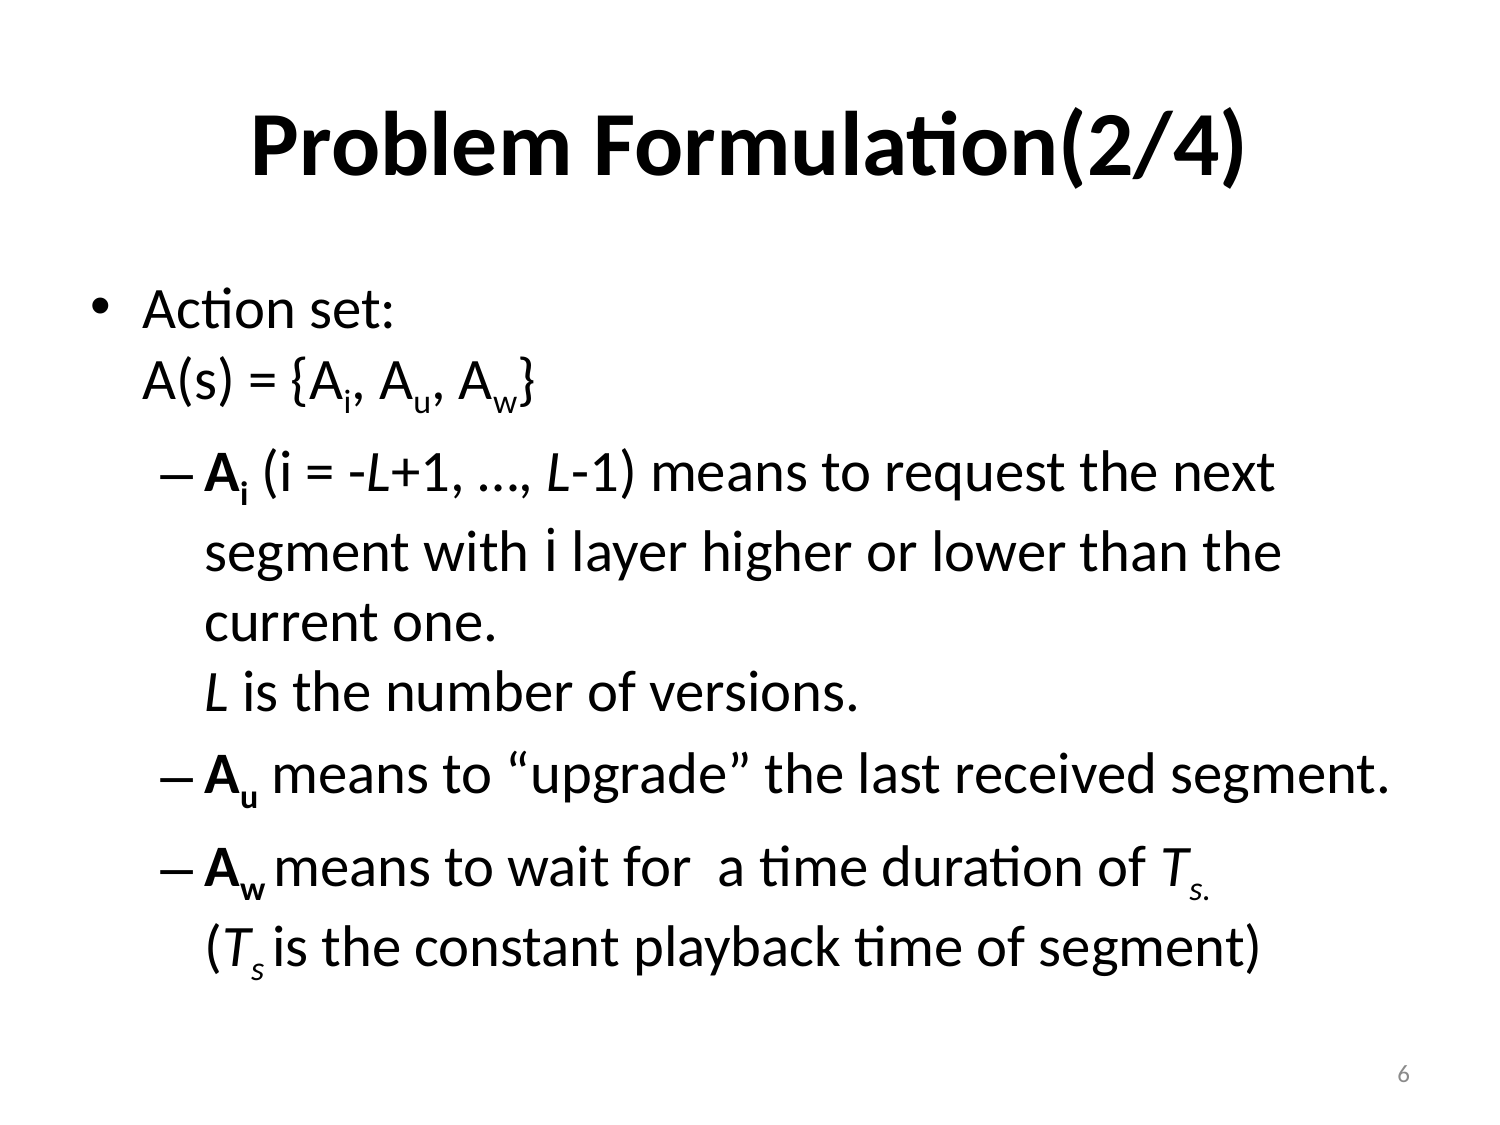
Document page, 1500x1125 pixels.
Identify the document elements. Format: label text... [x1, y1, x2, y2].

slide_number 6 [1074, 1042, 1425, 1103]
title Problem Formulation(2/4) [75, 45, 1425, 233]
list Action set: A(s) = {Ai, Au, Aw} Ai (i = -L+1, …, L-1) means to request the next segment with i layer higher or lower than the current one. L is the number of versions. Au means to “upgrade” the last received segment. Aw means to wait for a time duration of Ts. (Ts is the constant playback time of segment) [75, 262, 1425, 1005]
